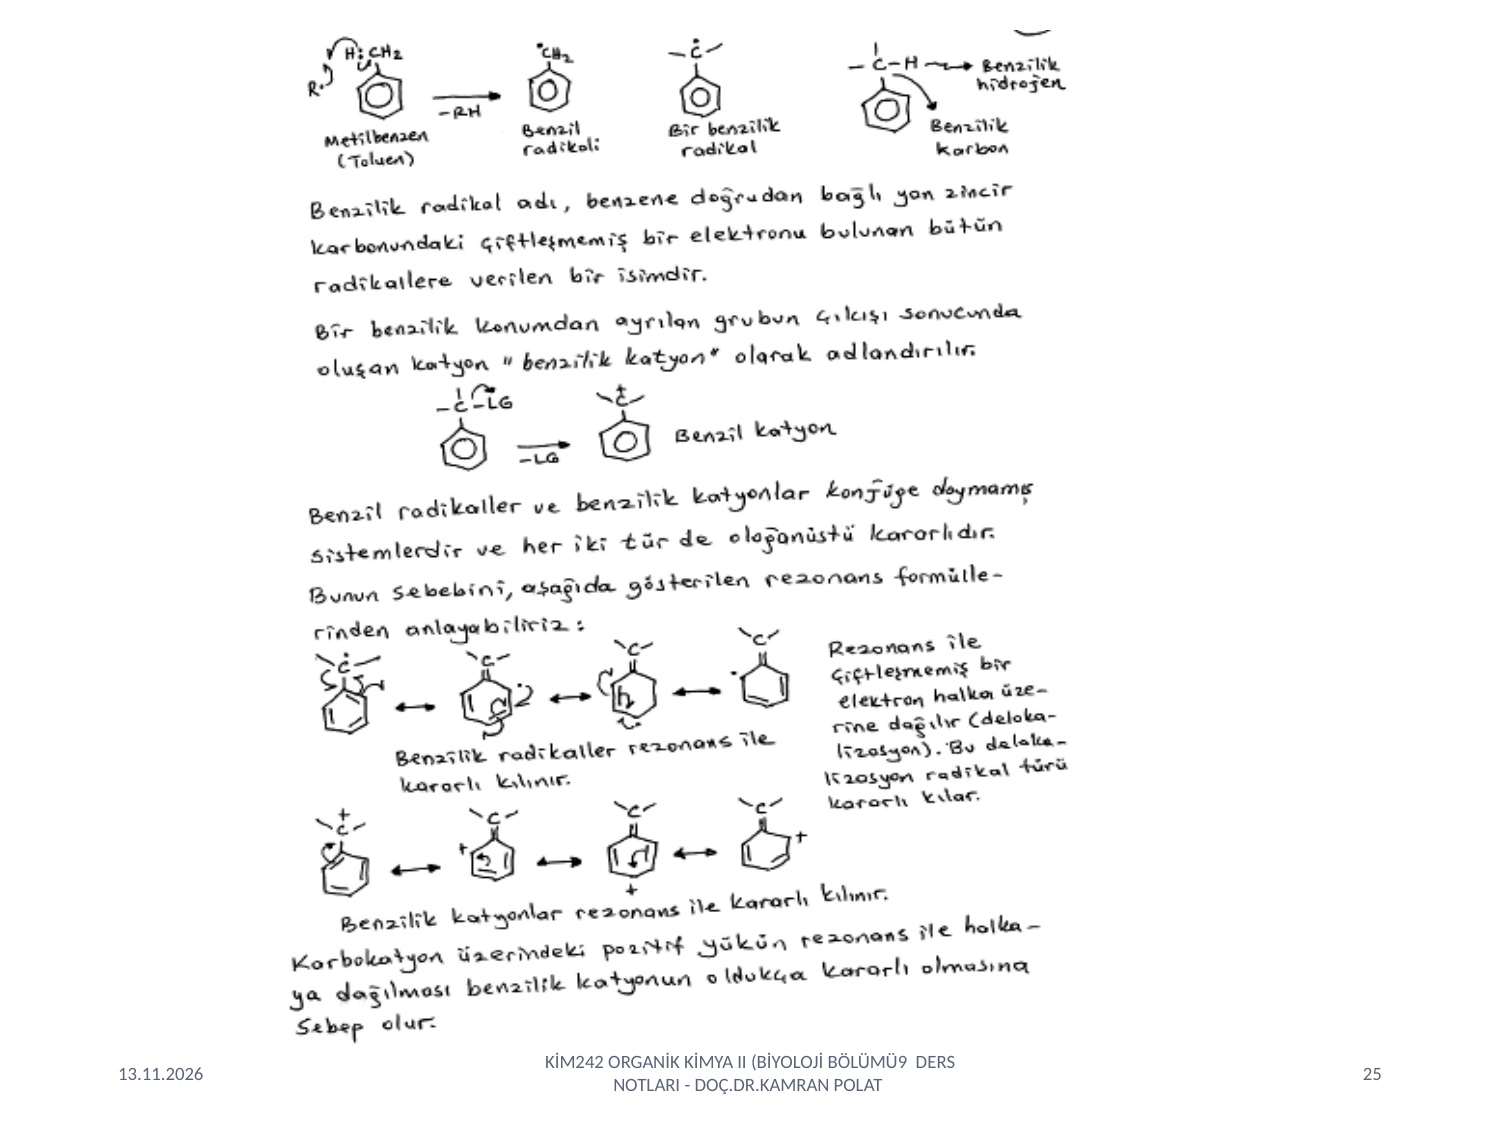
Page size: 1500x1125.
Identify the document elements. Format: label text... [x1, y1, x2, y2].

footer KİM242 ORGANİK KİMYA II (BİYOLOJİ BÖLÜMÜ9 DERS NOTLARI - DOÇ.DR.KAMRAN POLAT [496, 1047, 1004, 1103]
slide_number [103, 1042, 441, 1103]
picture [277, 30, 1072, 1047]
slide_number 25 [1059, 1042, 1397, 1103]
